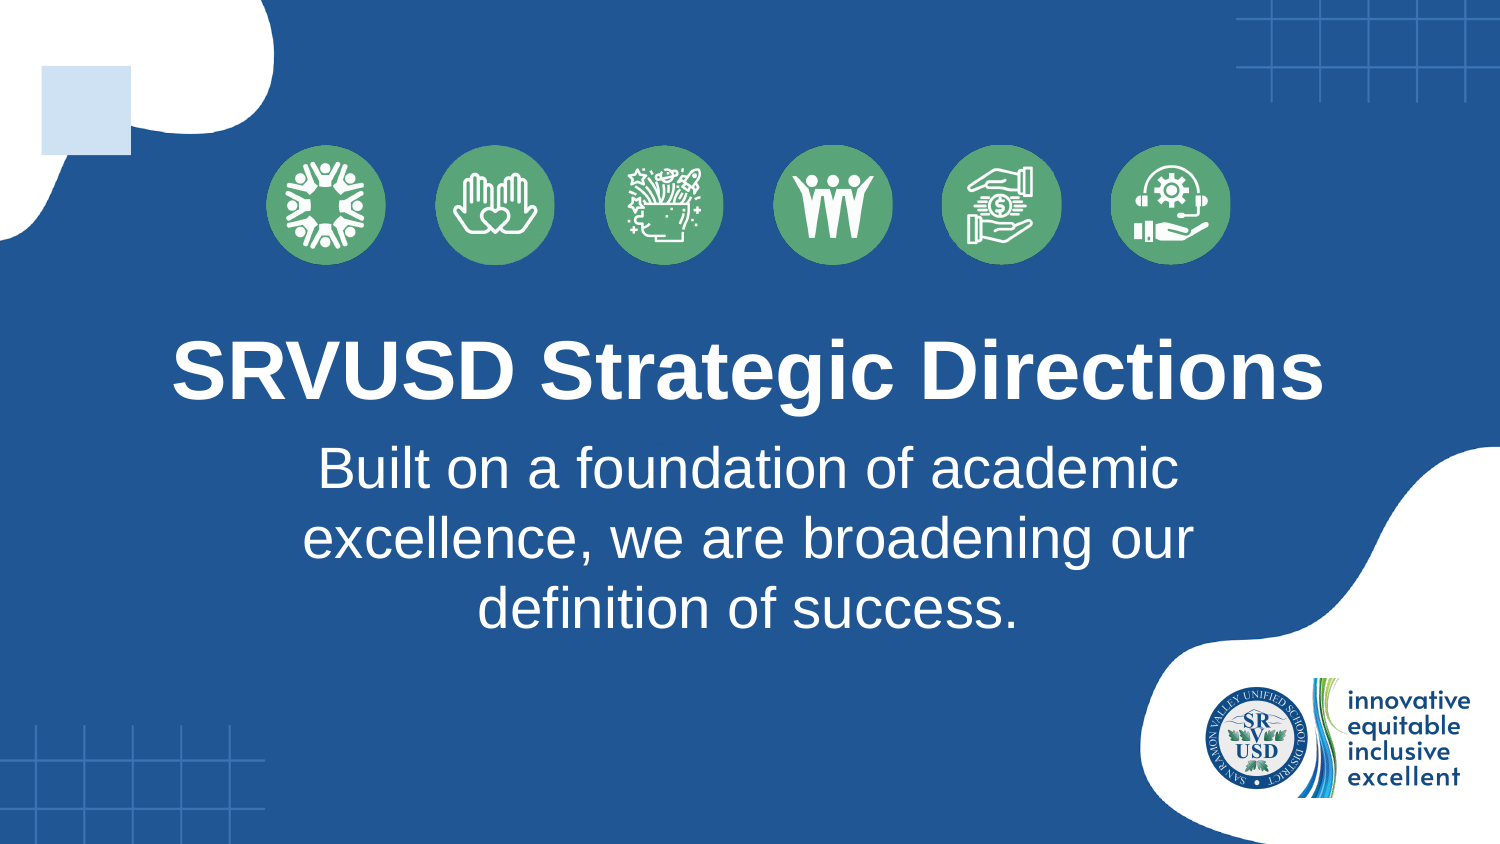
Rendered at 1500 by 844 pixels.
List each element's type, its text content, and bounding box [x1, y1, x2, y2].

text_box Built on a foundation of academic excellence, we are broadening our definition of success. [286, 414, 1213, 655]
text_box SRVUSD Strategic Directions [114, 301, 1385, 432]
picture [0, 0, 1500, 844]
text_box [41, 65, 131, 156]
